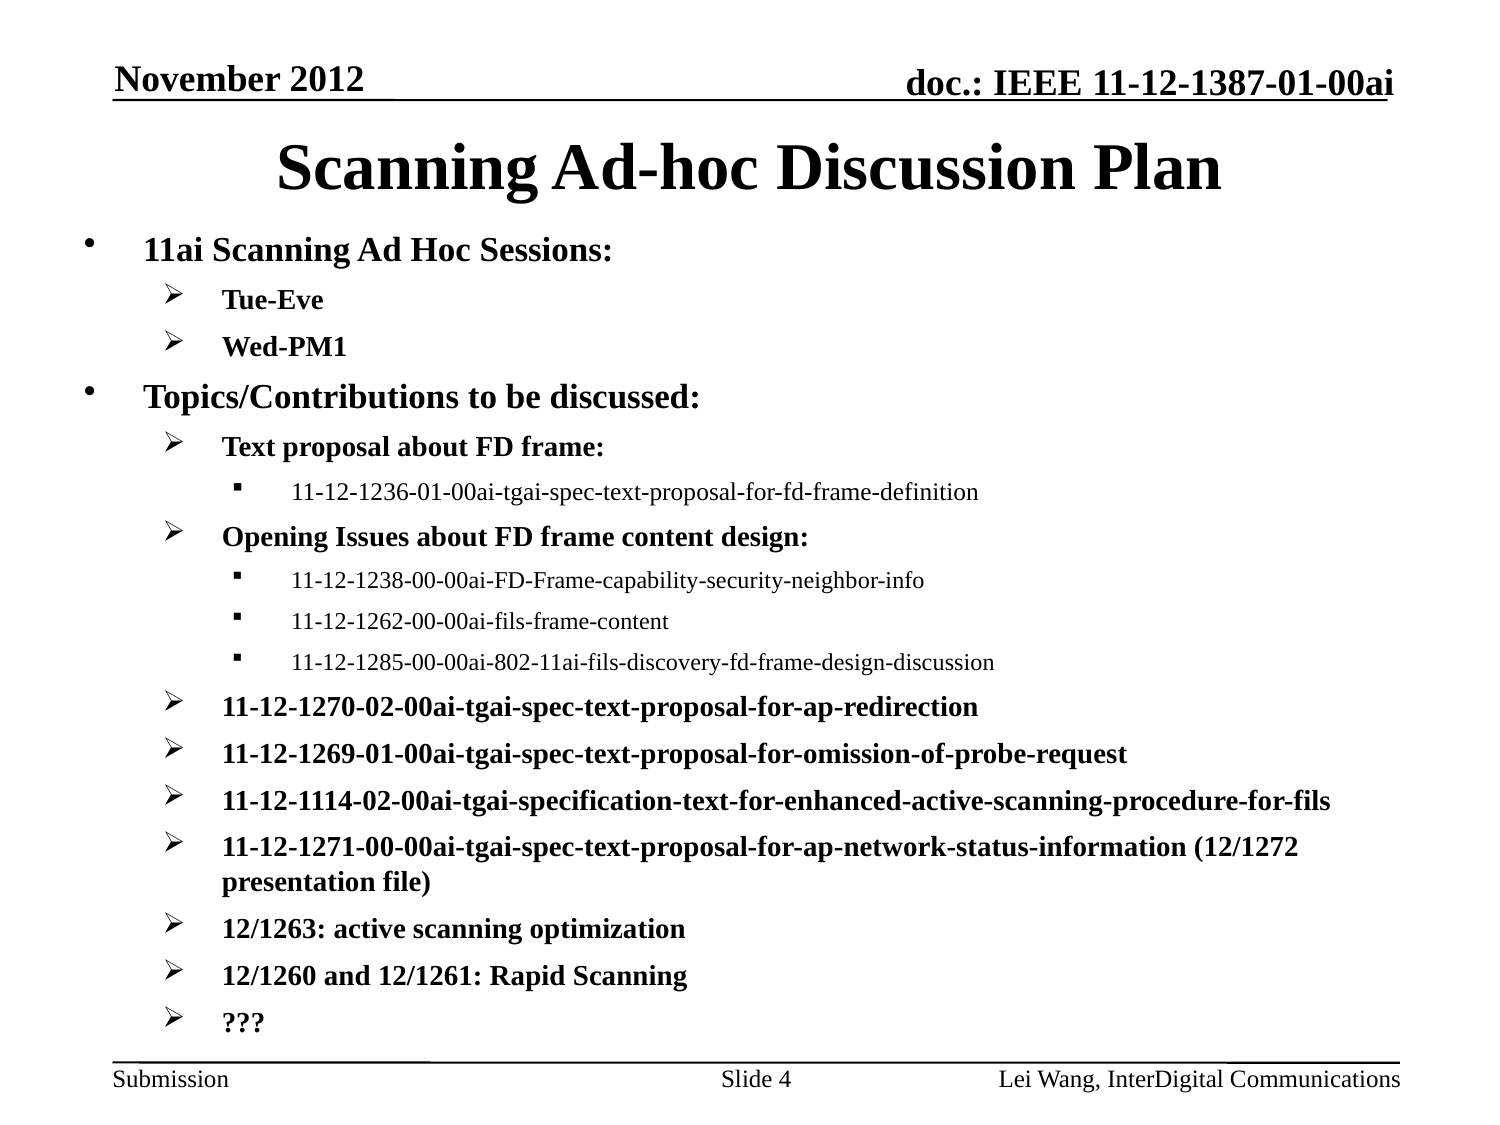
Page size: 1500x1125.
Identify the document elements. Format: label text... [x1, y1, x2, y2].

slide_number Slide 4 [712, 1061, 800, 1123]
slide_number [114, 54, 423, 100]
text_box 11ai Scanning Ad Hoc Sessions: Tue-Eve Wed-PM1 Topics/Contributions to be discussed: Text proposal about FD frame: 11-12-1236-01-00ai-tgai-spec-text-proposal-for-fd-frame-definition Opening Issues about FD frame content design: 11-12-1238-00-00ai-FD-Frame-capability-security-neighbor-info 11-12-1262-00-00ai-fils-frame-content 11-12-1285-00-00ai-802-11ai-fils-discovery-fd-frame-design-discussion 11-12-1270-02-00ai-tgai-spec-text-proposal-for-ap-redirection 11-12-1269-01-00ai-tgai-spec-text-proposal-for-omission-of-probe-request 11-12-1114-02-00ai-tgai-specification-text-for-enhanced-active-scanning-procedure-for-fils 11-12-1271-00-00ai-tgai-spec-text-proposal-for-ap-network-status-information (12/1272 presentation file) 12/1263: active scanning optimization 12/1260 and 12/1261: Rapid Scanning ??? [68, 218, 1394, 1057]
text_box Scanning Ad-hoc Discussion Plan [112, 112, 1388, 213]
footer Lei Wang, InterDigital Communications [878, 1061, 1402, 1093]
